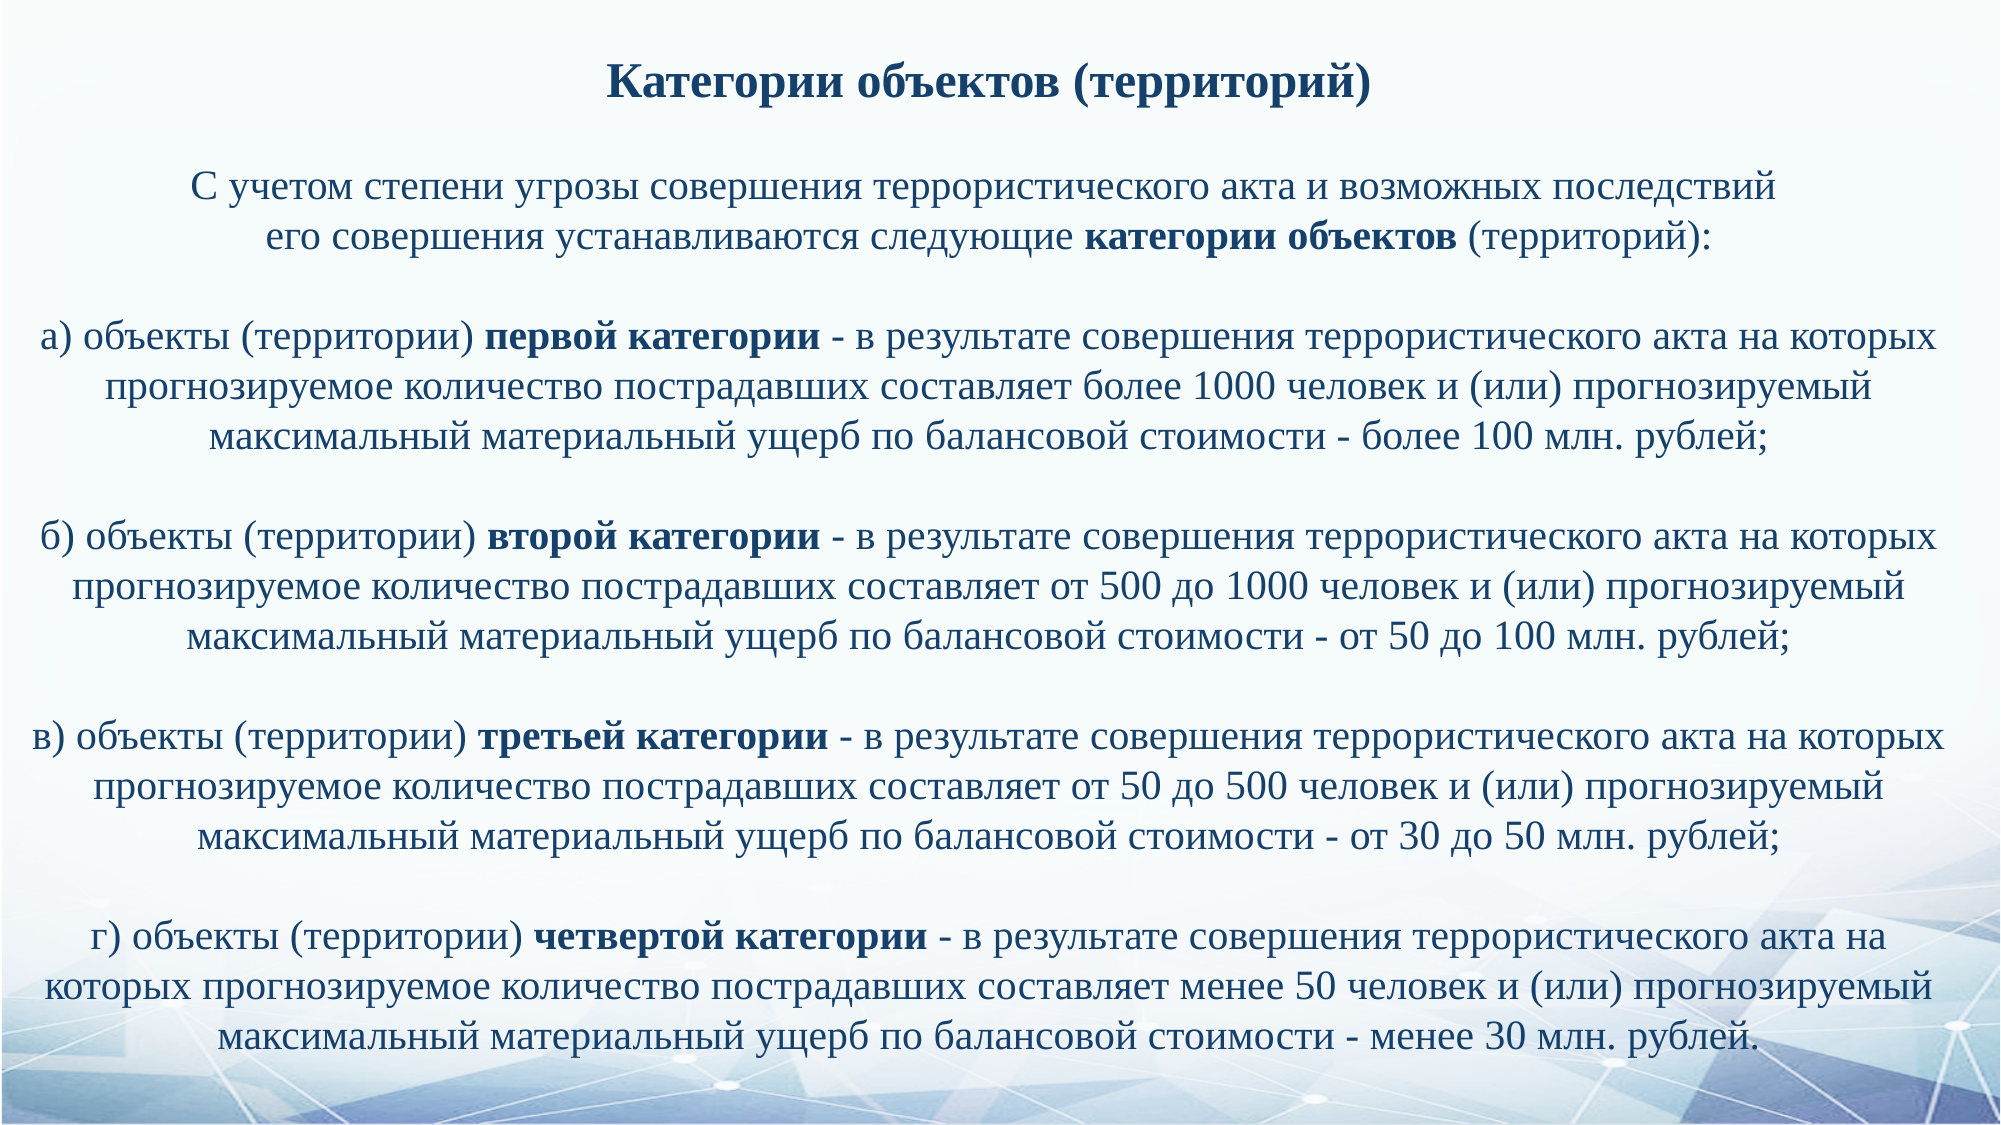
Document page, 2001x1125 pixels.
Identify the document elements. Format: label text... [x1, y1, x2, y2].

title Категории объектов (территорий) С учетом степени угрозы совершения террористического акта и возможных последствий его совершения устанавливаются следующие категории объектов (территорий): а) объекты (территории) первой категории - в результате совершения террористического акта на которых прогнозируемое количество пострадавших составляет более 1000 человек и (или) прогнозируемый максимальный материальный ущерб по балансовой стоимости - более 100 млн. рублей; б) объекты (территории) второй категории - в результате совершения террористического акта на которых прогнозируемое количество пострадавших составляет от 500 до 1000 человек и (или) прогнозируемый максимальный материальный ущерб по балансовой стоимости - от 50 до 100 млн. рублей; в) объекты (территории) третьей категории - в результате совершения террористического акта на которых прогнозируемое количество пострадавших составляет от 50 до 500 человек и (или) прогнозируемый максимальный материальный ущерб по балансовой стоимости - от 30 до 50 млн. рублей; г) объекты (территории) четвертой категории - в результате совершения террористического акта на которых прогнозируемое количество пострадавших составляет менее 50 человек и (или) прогнозируемый максимальный материальный ущерб по балансовой стоимости - менее 30 млн. рублей. [0, 30, 1979, 1125]
picture [1, 0, 2001, 1125]
